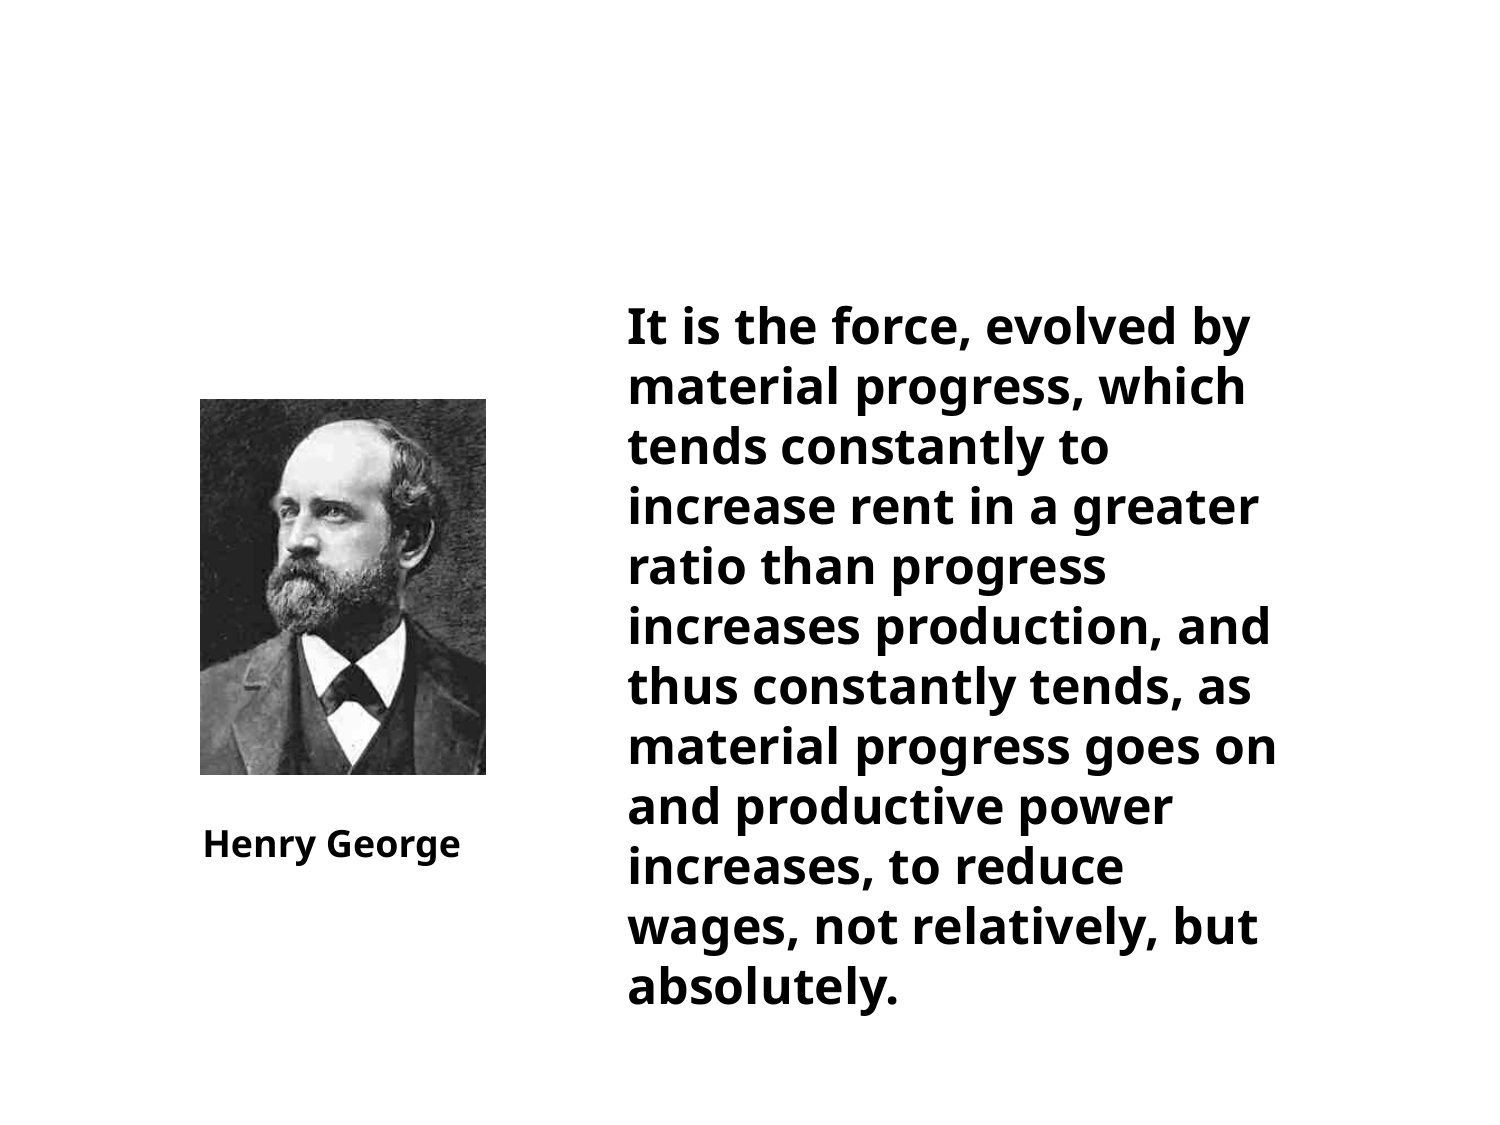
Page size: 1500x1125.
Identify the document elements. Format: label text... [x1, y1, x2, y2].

picture [199, 399, 486, 775]
text_box Henry George [187, 812, 477, 873]
text_box It is the force, evolved by material progress, which tends constantly to increase rent in a greater ratio than progress increases production, and thus constantly tends, as material progress goes on and productive power increases, to reduce wages, not relatively, but absolutely. [612, 287, 1300, 1023]
